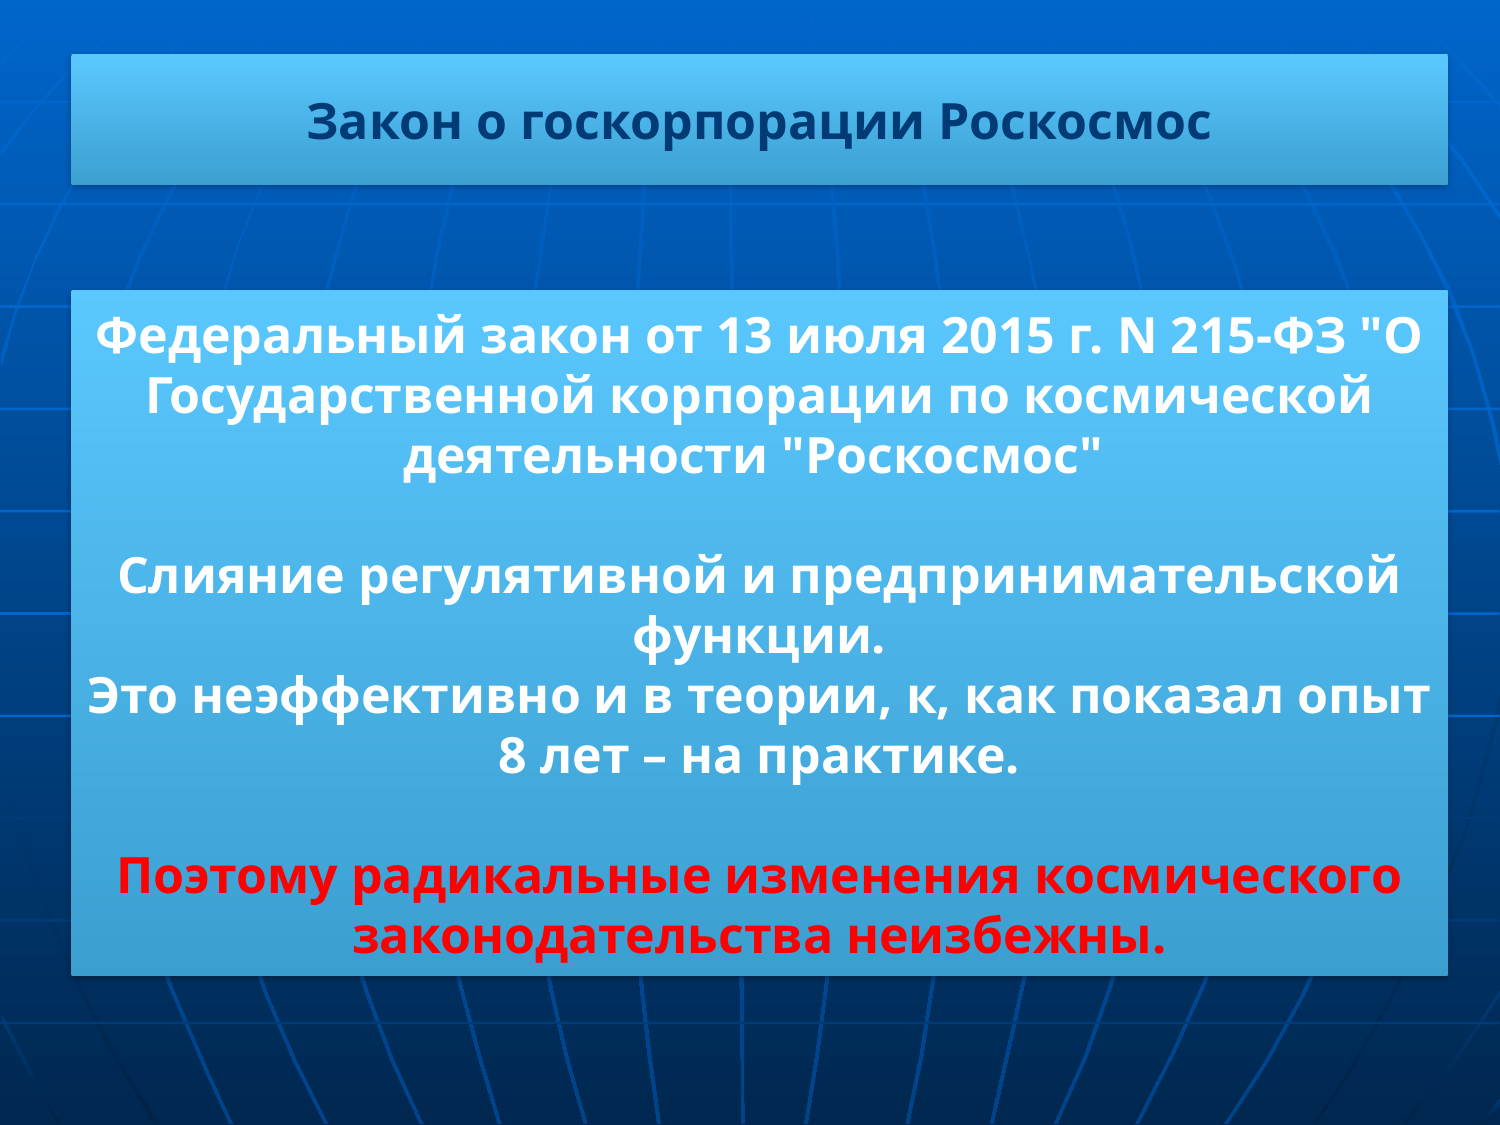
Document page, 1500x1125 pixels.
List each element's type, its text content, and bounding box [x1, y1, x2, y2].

text_box Федеральный закон от 13 июля 2015 г. N 215-ФЗ "О Государственной корпорации по космической деятельности "Роскосмос" Слияние регулятивной и предпринимательской функции. Это неэффективно и в теории, к, как показал опыт 8 лет – на практике. Поэтому радикальные изменения космического законодательства неизбежны. [71, 290, 1448, 976]
text_box Закон о госкорпорации Роскосмос [71, 54, 1448, 185]
